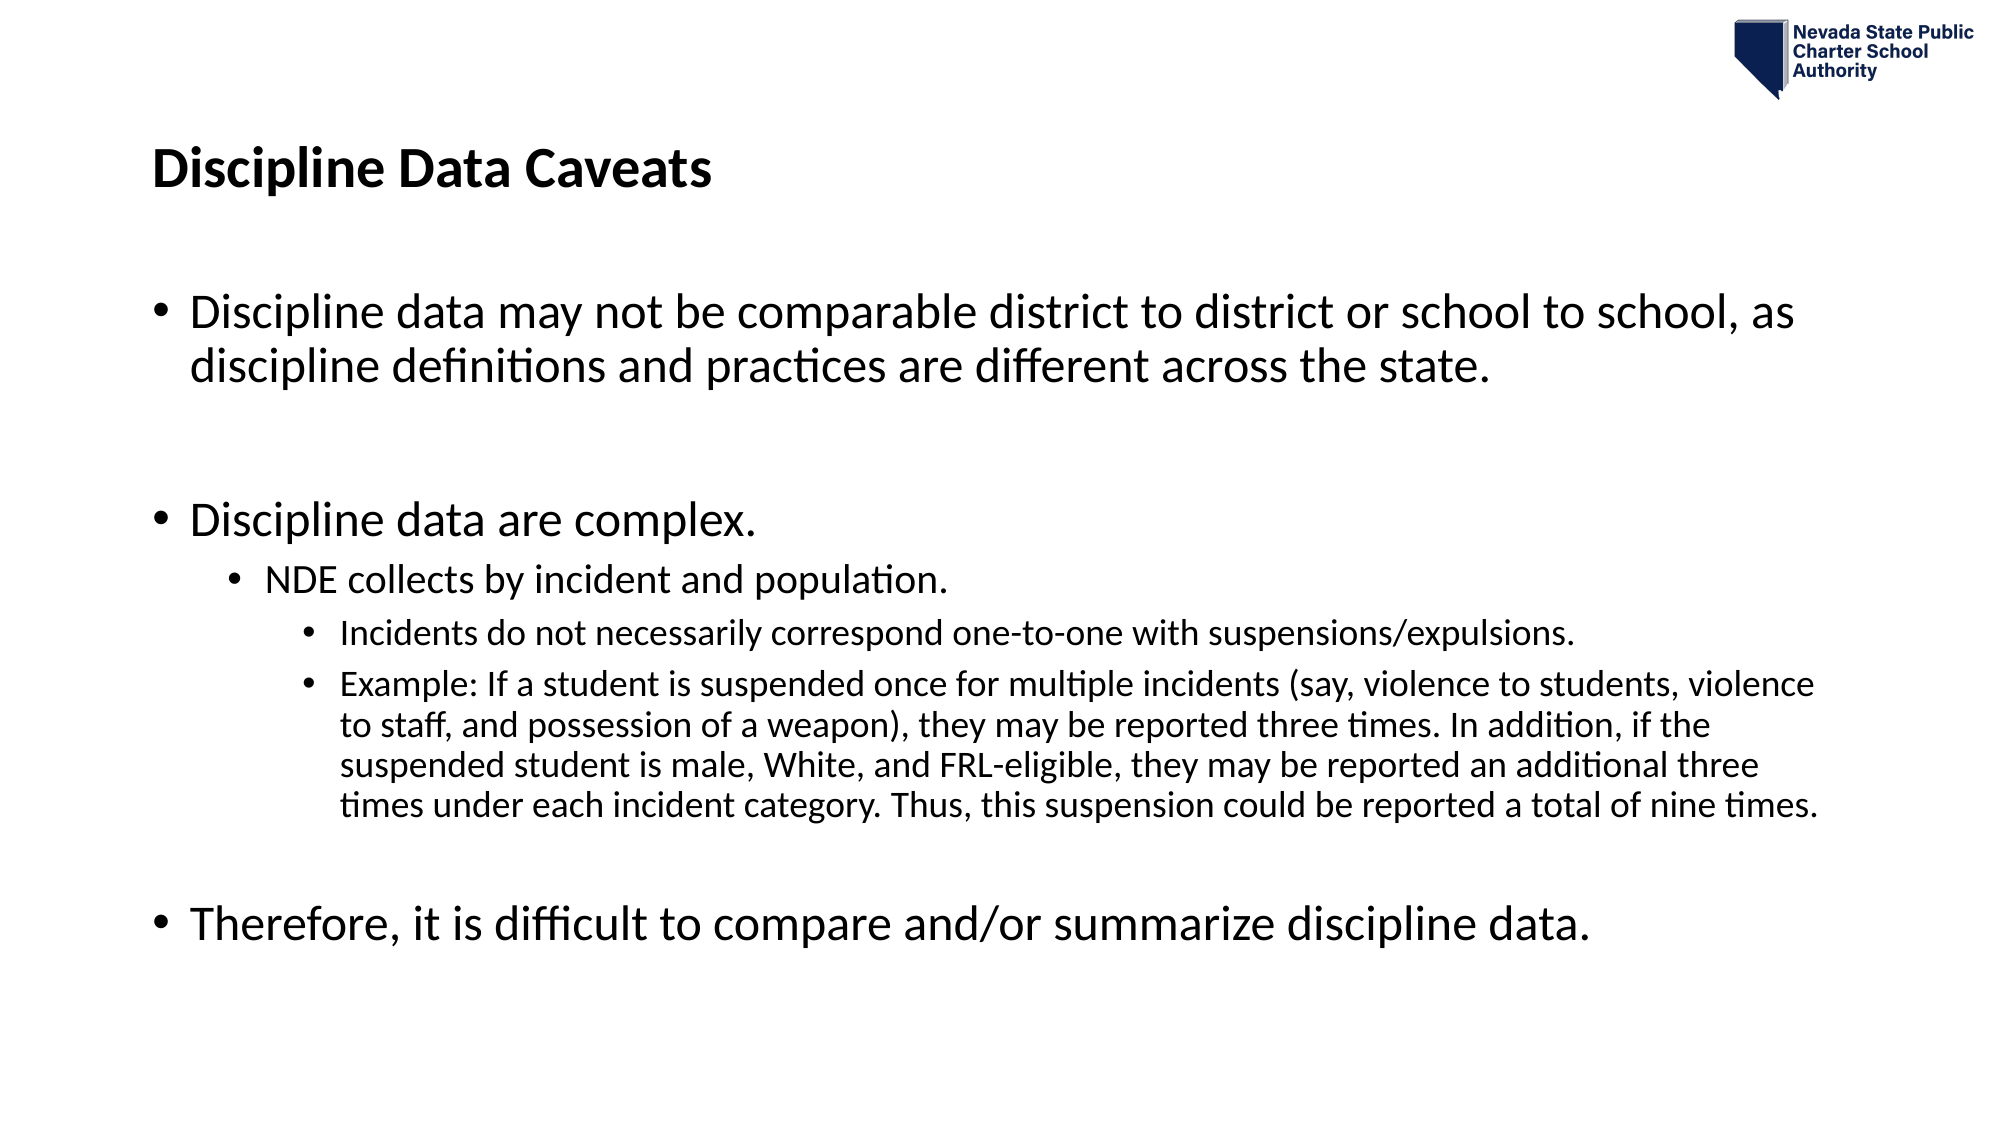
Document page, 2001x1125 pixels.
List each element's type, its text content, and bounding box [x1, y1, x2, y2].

picture [1732, 17, 1976, 102]
title Discipline Data Caveats [137, 59, 1863, 277]
list Discipline data may not be comparable district to district or school to school, as discipline definitions and practices are different across the state. Discipline data are complex. NDE collects by incident and population. Incidents do not necessarily correspond one-to-one with suspensions/expulsions. Example: If a student is suspended once for multiple incidents (say, violence to students, violence to staff, and possession of a weapon), they may be reported three times. In addition, if the suspended student is male, White, and FRL-eligible, they may be reported an additional three times under each incident category. Thus, this suspension could be reported a total of nine times. Therefore, it is difficult to compare and/or summarize discipline data. [137, 277, 1863, 1066]
